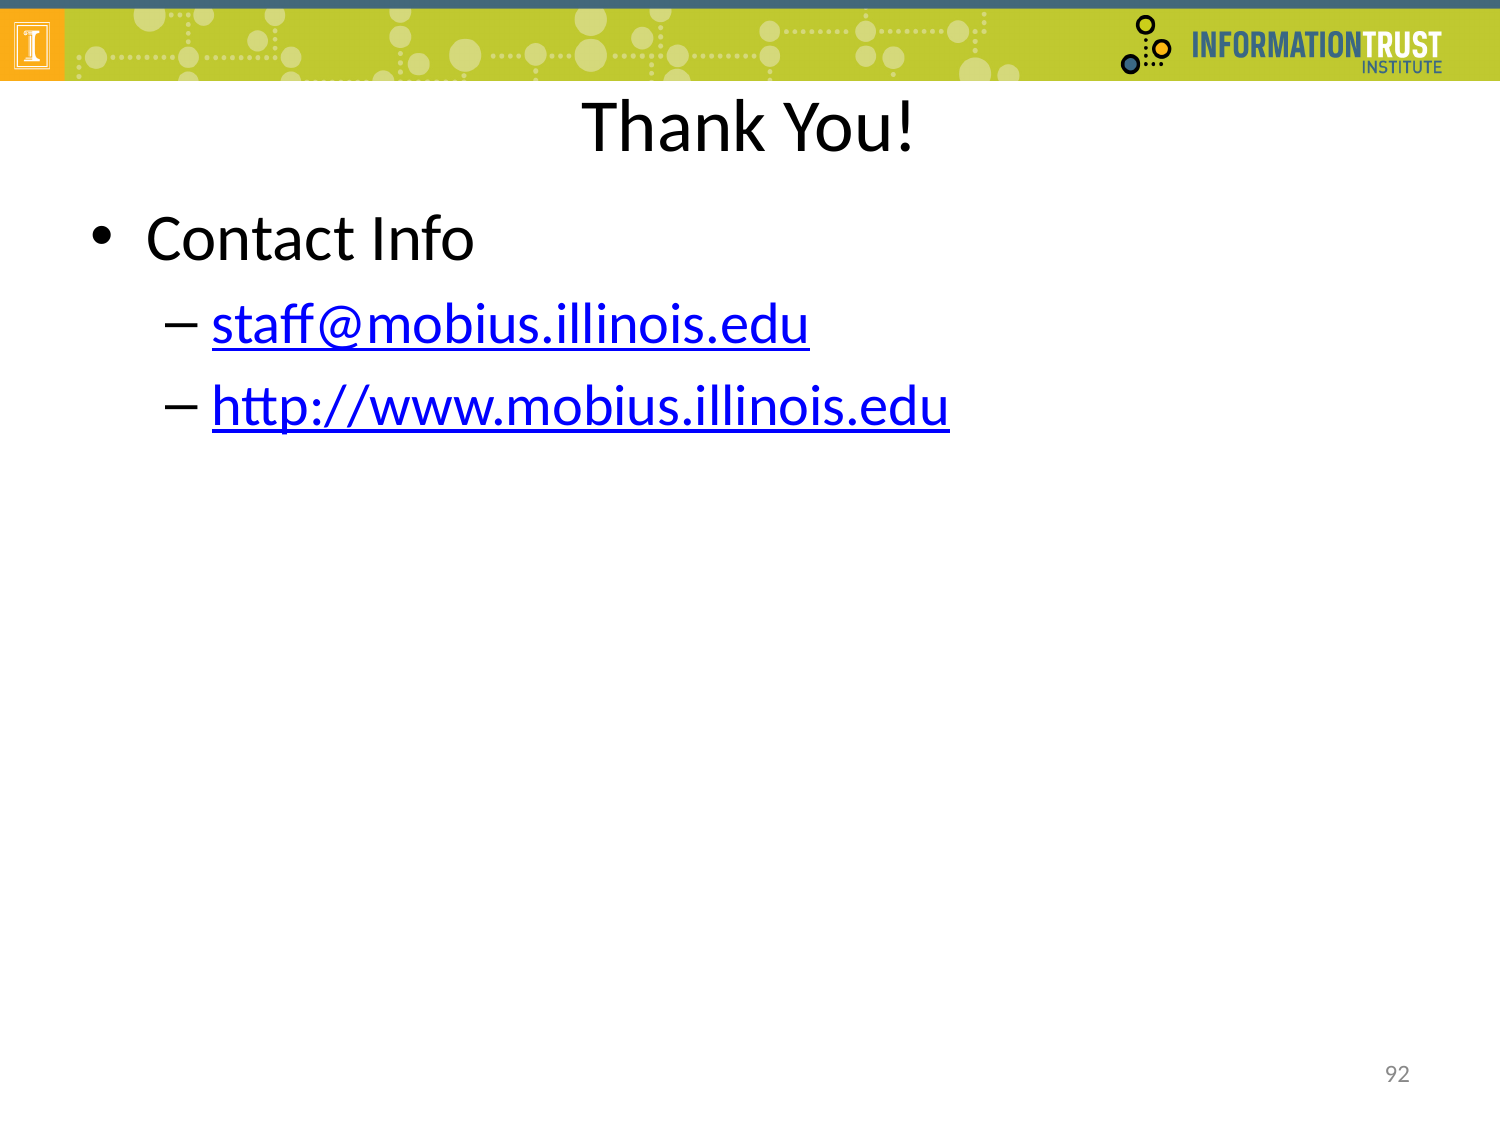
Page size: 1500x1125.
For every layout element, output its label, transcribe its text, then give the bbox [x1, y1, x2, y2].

slide_number 92 [1074, 1042, 1425, 1103]
title Thank You! [75, 80, 1425, 163]
picture [0, 0, 1500, 81]
list Contact Info staff@mobius.illinois.edu http://www.mobius.illinois.edu [75, 186, 1425, 1043]
